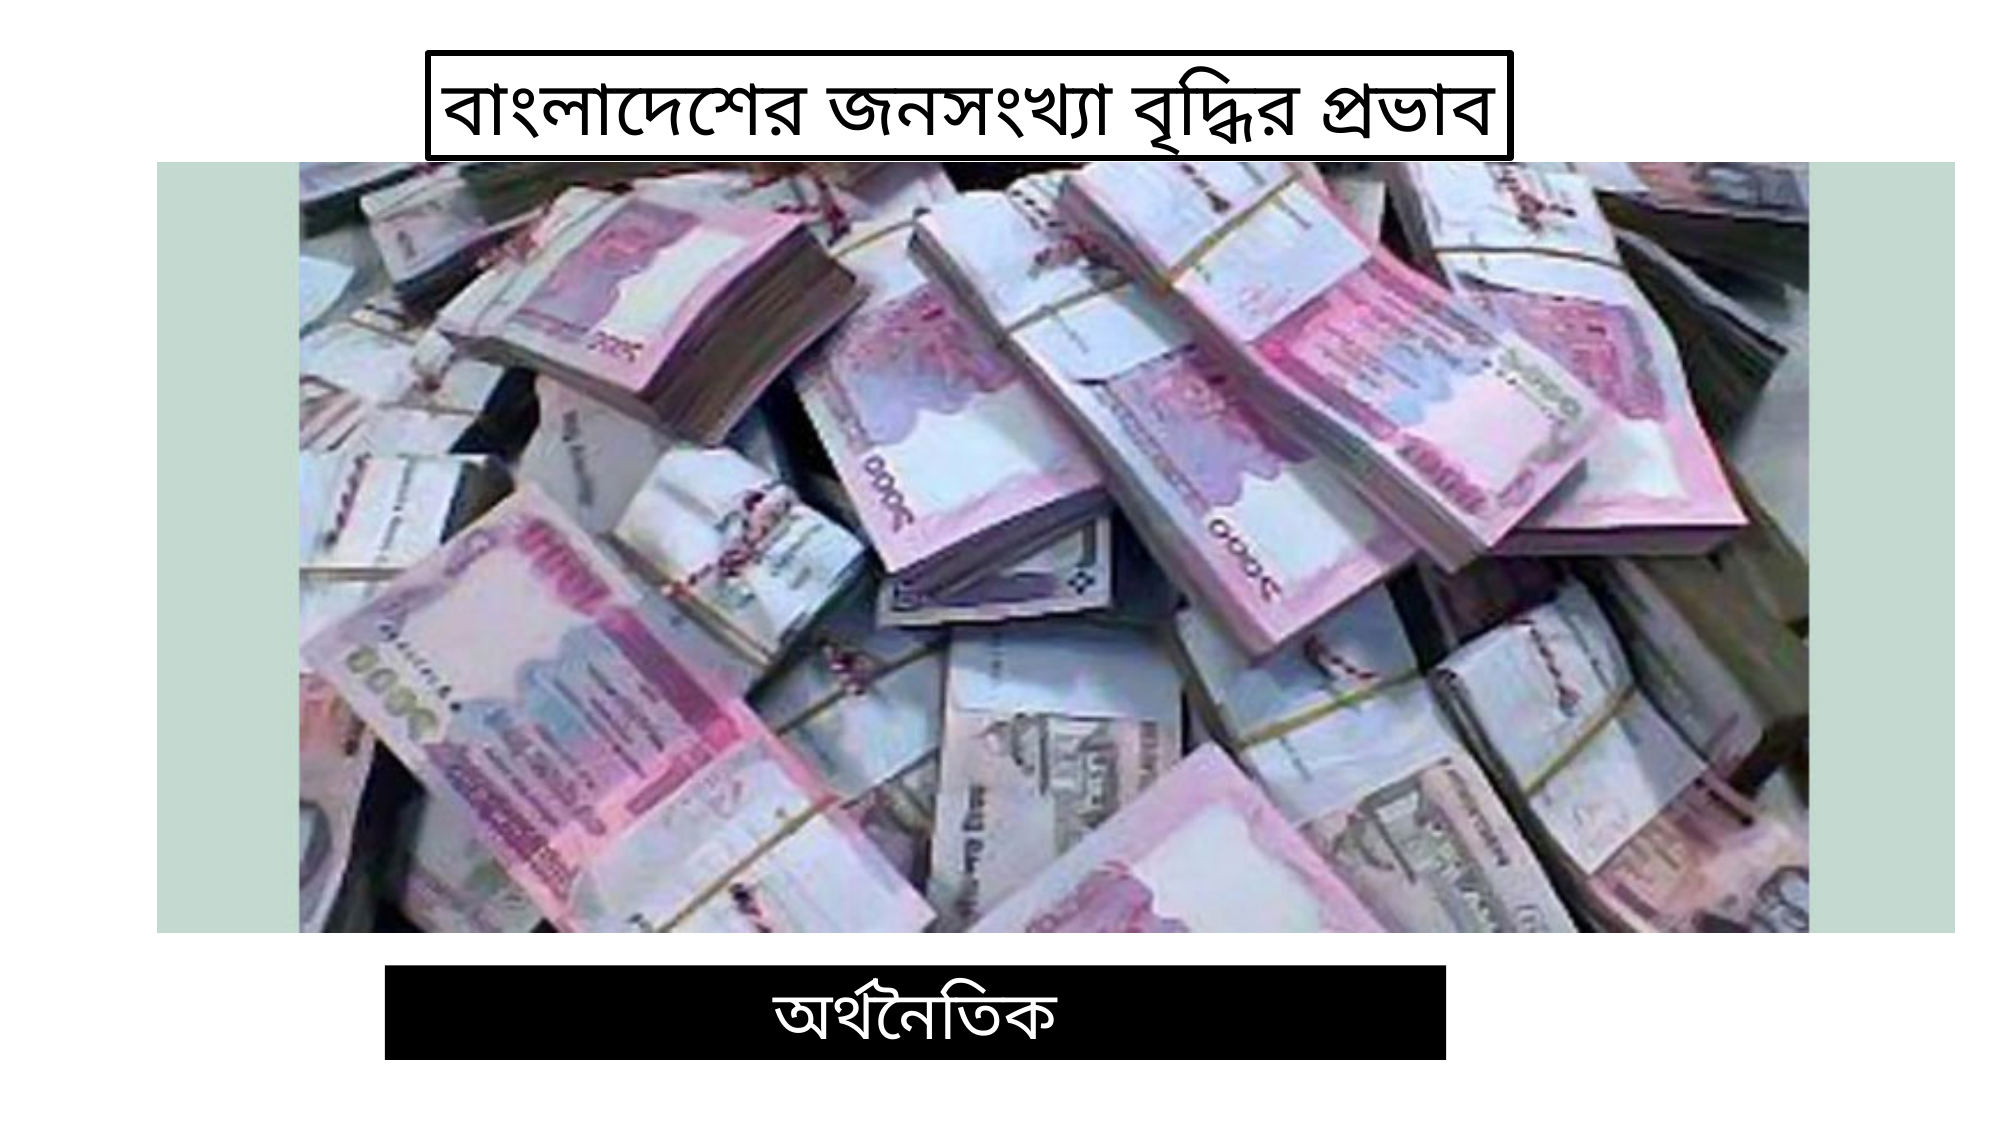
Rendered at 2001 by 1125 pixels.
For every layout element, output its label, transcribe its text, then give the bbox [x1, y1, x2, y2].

text_box অর্থনৈতিক [384, 965, 1447, 1060]
text_box বাংলাদেশের জনসংখ্যা বৃদ্ধির প্রভাব [427, 53, 1511, 158]
text_box রাজনৈতিক [1078, 962, 1477, 1058]
picture [157, 162, 1955, 933]
